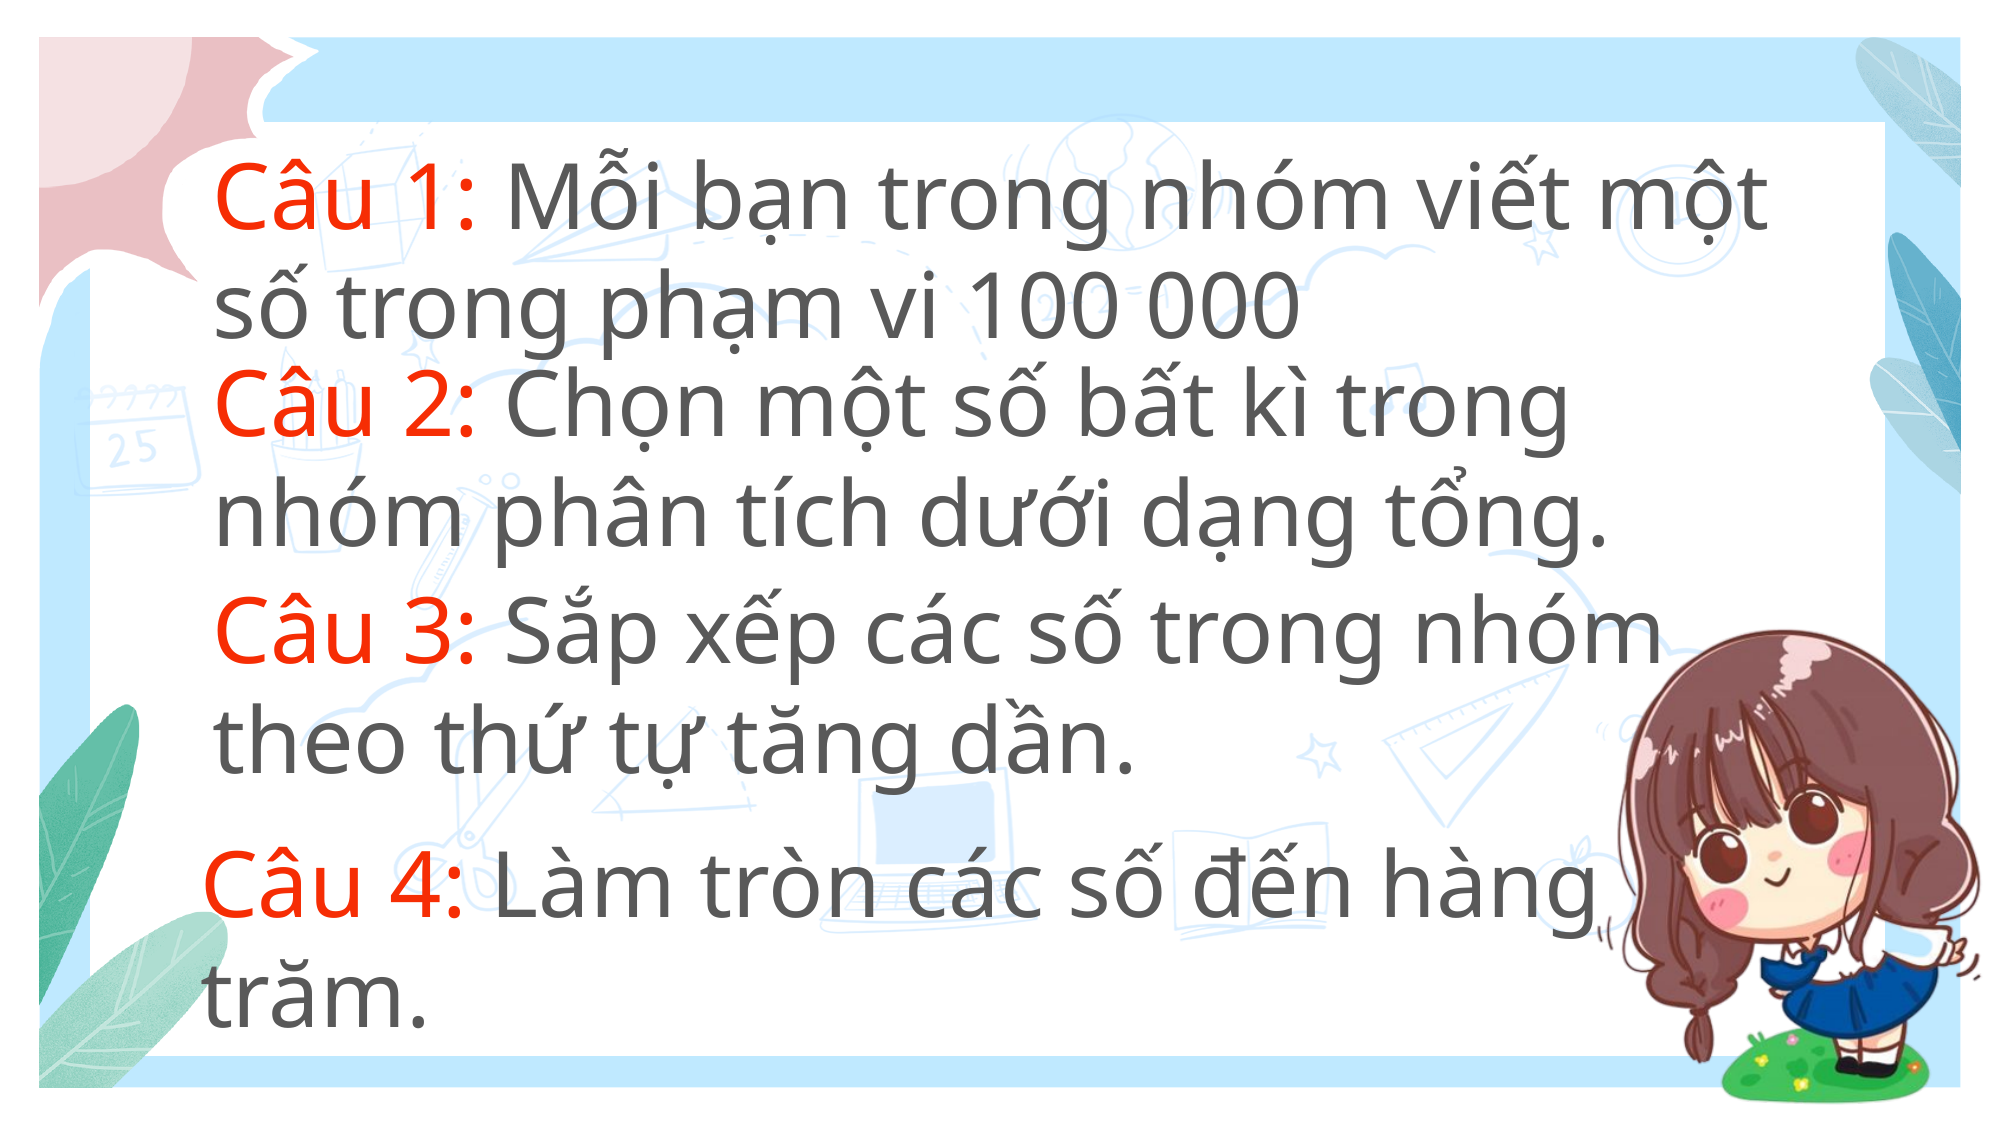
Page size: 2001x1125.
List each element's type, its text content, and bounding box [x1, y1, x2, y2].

text_box Câu 3: Sắp xếp các số trong nhóm theo thứ tự tăng dần. [212, 571, 1813, 792]
text_box Câu 1: Mỗi bạn trong nhóm viết một số trong phạm vi 100 000 [212, 137, 1813, 345]
text_box Câu 4: Làm tròn các số đến hàng trăm. [200, 825, 1524, 1046]
picture [54, 90, 2000, 1125]
text_box Câu 2: Chọn một số bất kì trong nhóm phân tích dưới dạng tổng. [212, 345, 1813, 566]
